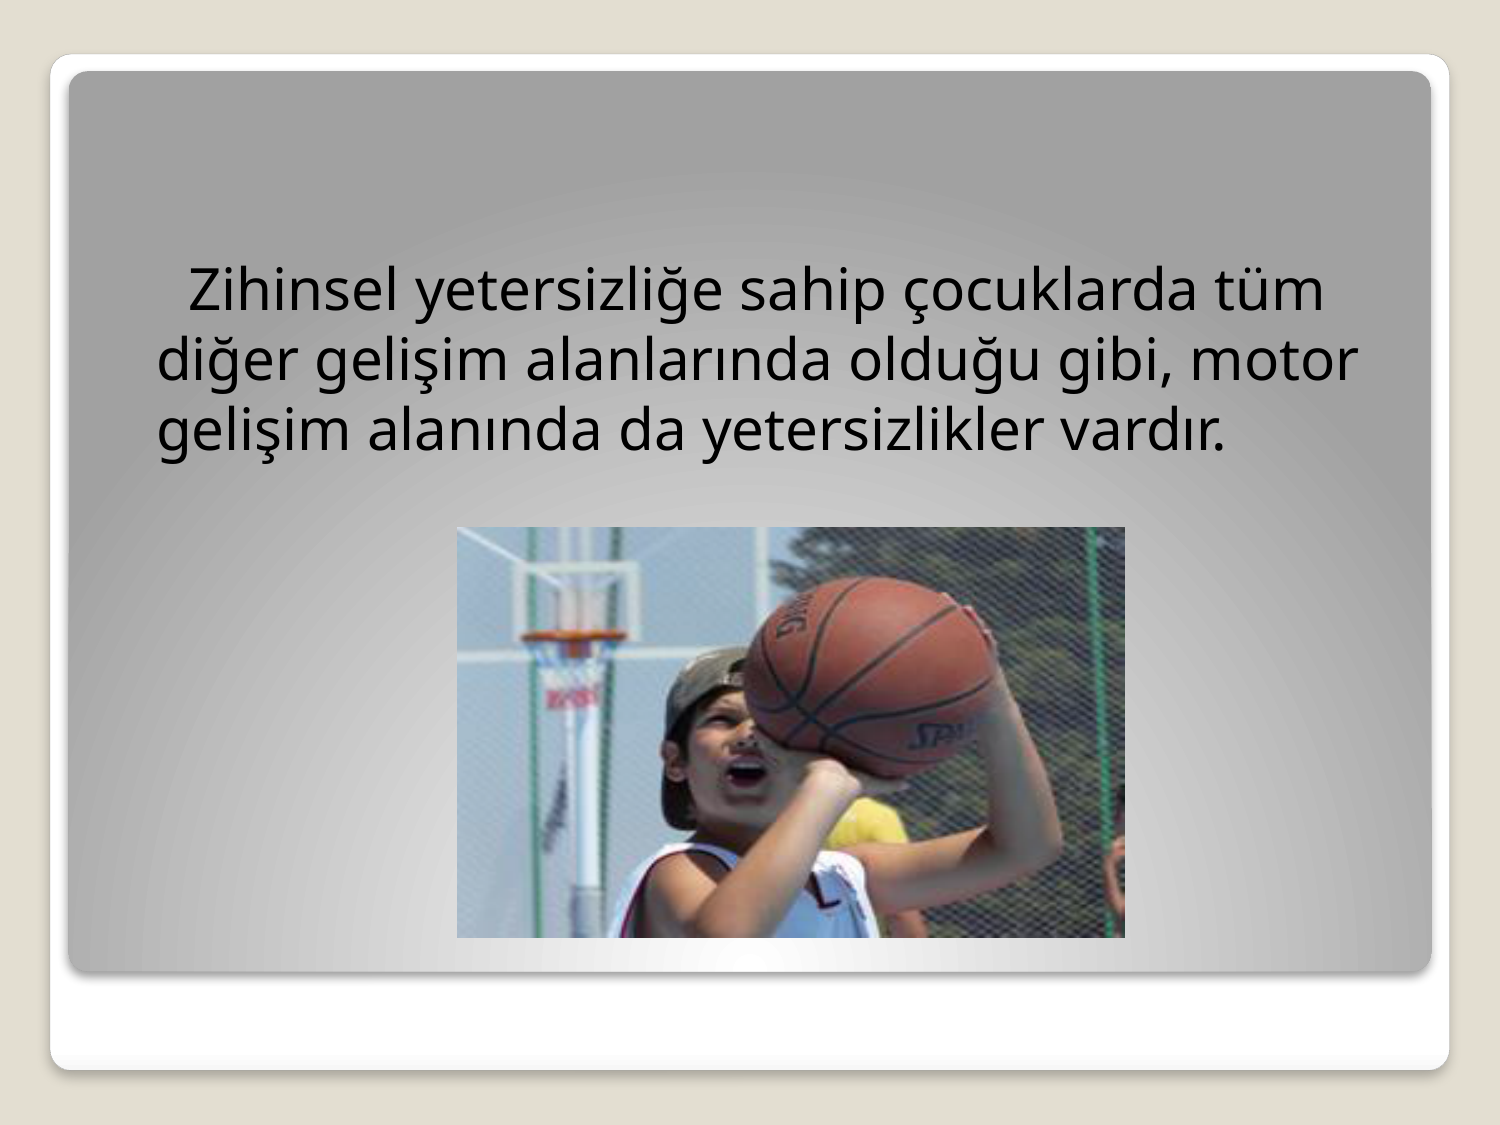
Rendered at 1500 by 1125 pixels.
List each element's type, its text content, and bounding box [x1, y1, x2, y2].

list Zihinsel yetersizliğe sahip çocuklarda tüm diğer gelişim alanlarında olduğu gibi, motor gelişim alanında da yetersizlikler vardır. [82, 86, 1425, 774]
picture [456, 527, 1126, 938]
